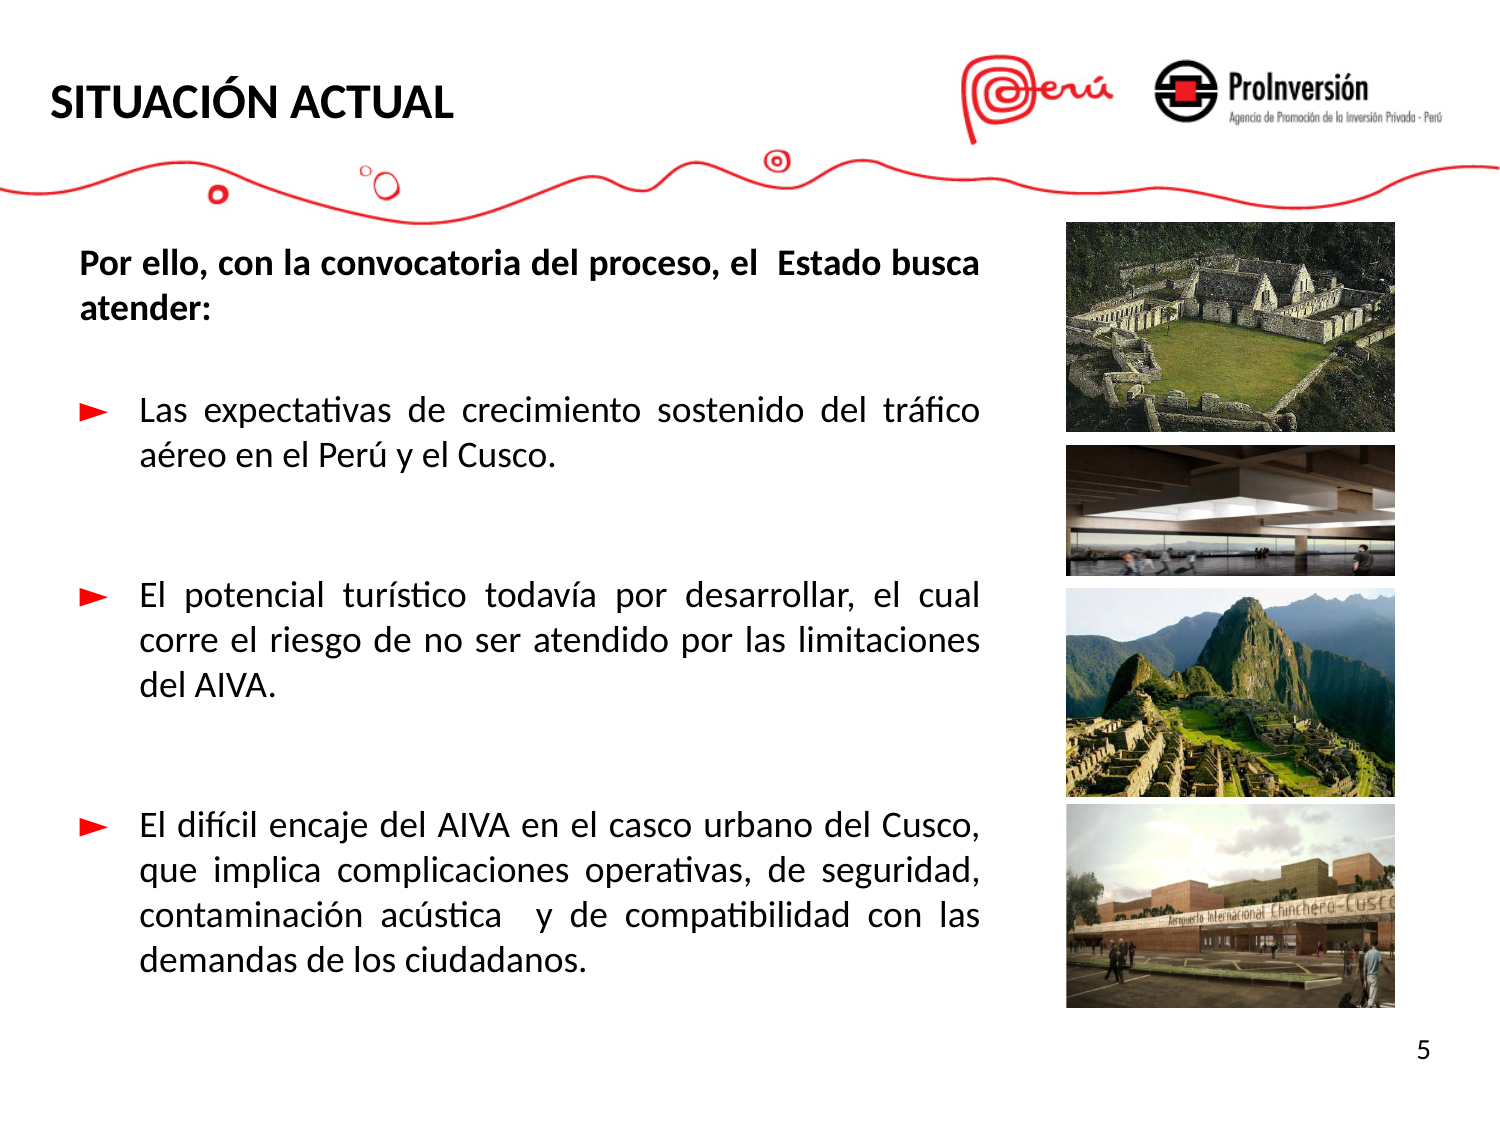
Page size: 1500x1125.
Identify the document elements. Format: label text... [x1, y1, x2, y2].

slide_number 5 [1095, 1022, 1447, 1102]
text_box SITUACIÓN ACTUAL [35, 61, 904, 136]
text_box Por ello, con la convocatoria del proceso, el Estado busca atender: Las expectativas de crecimiento sostenido del tráfico aéreo en el Perú y el Cusco. El potencial turístico todavía por desarrollar, el cual corre el riesgo de no ser atendido por las limitaciones del AIVA. El difícil encaje del AIVA en el casco urbano del Cusco, que implica complicaciones operativas, de seguridad, contaminación acústica y de compatibilidad con las demandas de los ciudadanos. [64, 230, 997, 988]
picture [0, 0, 1500, 1125]
